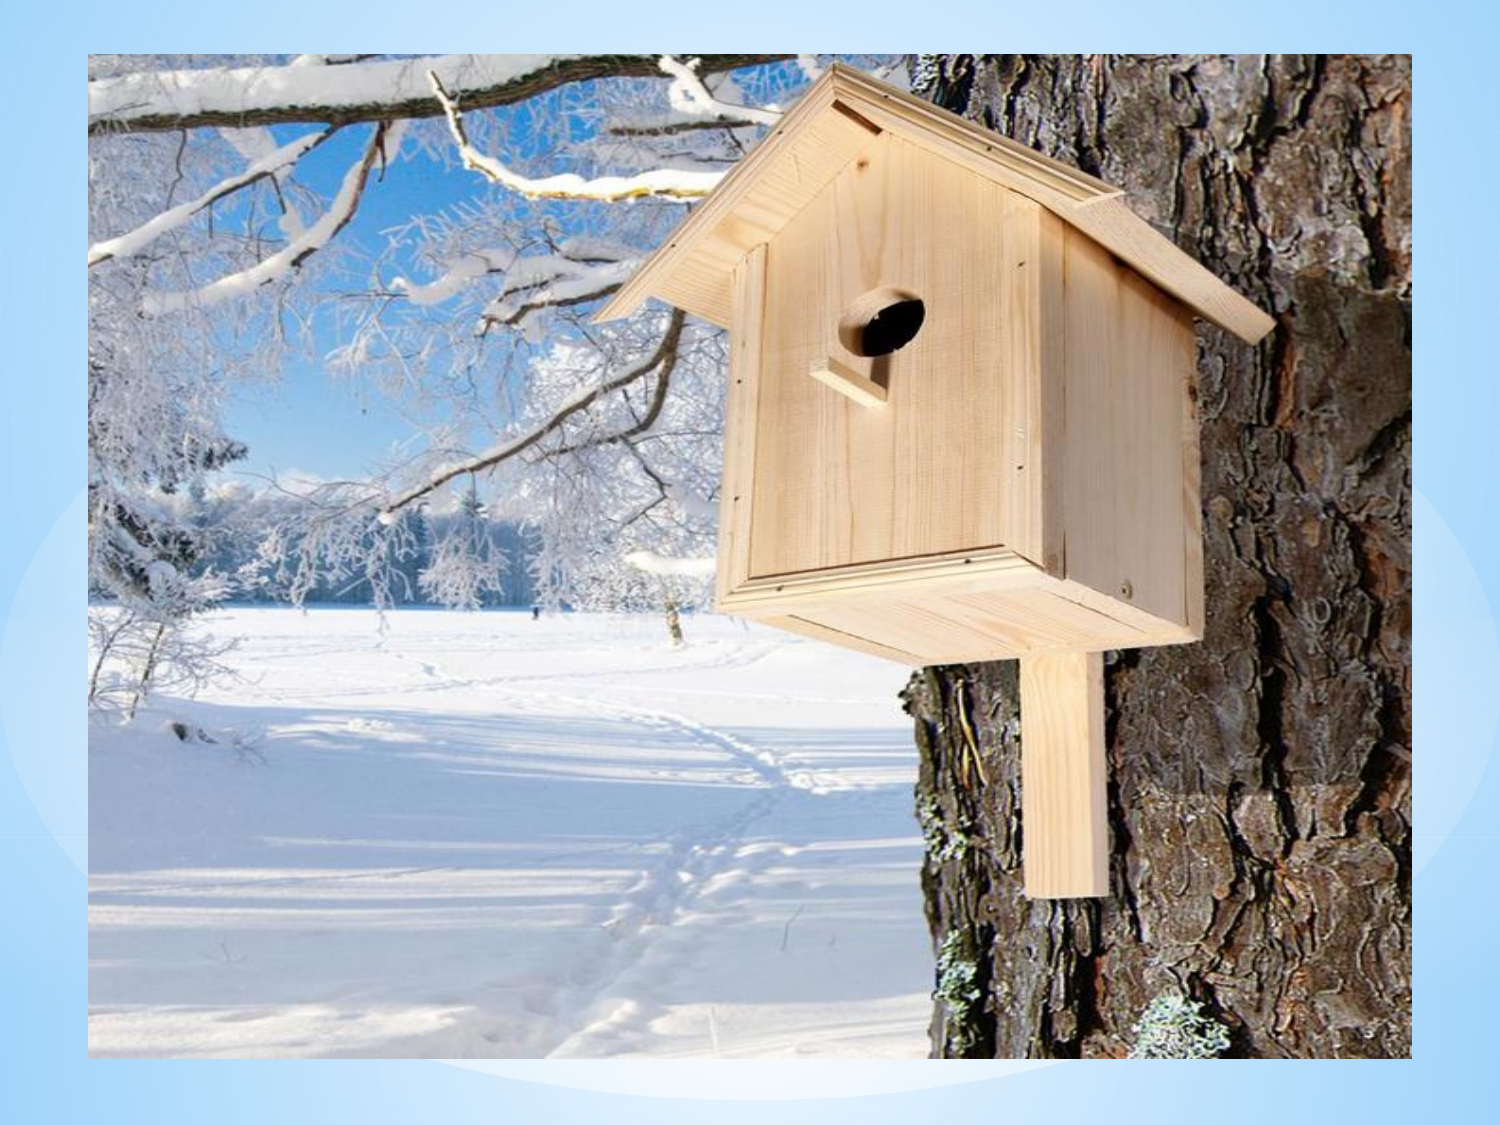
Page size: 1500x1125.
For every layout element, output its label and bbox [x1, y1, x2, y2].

list [88, 54, 1412, 1059]
